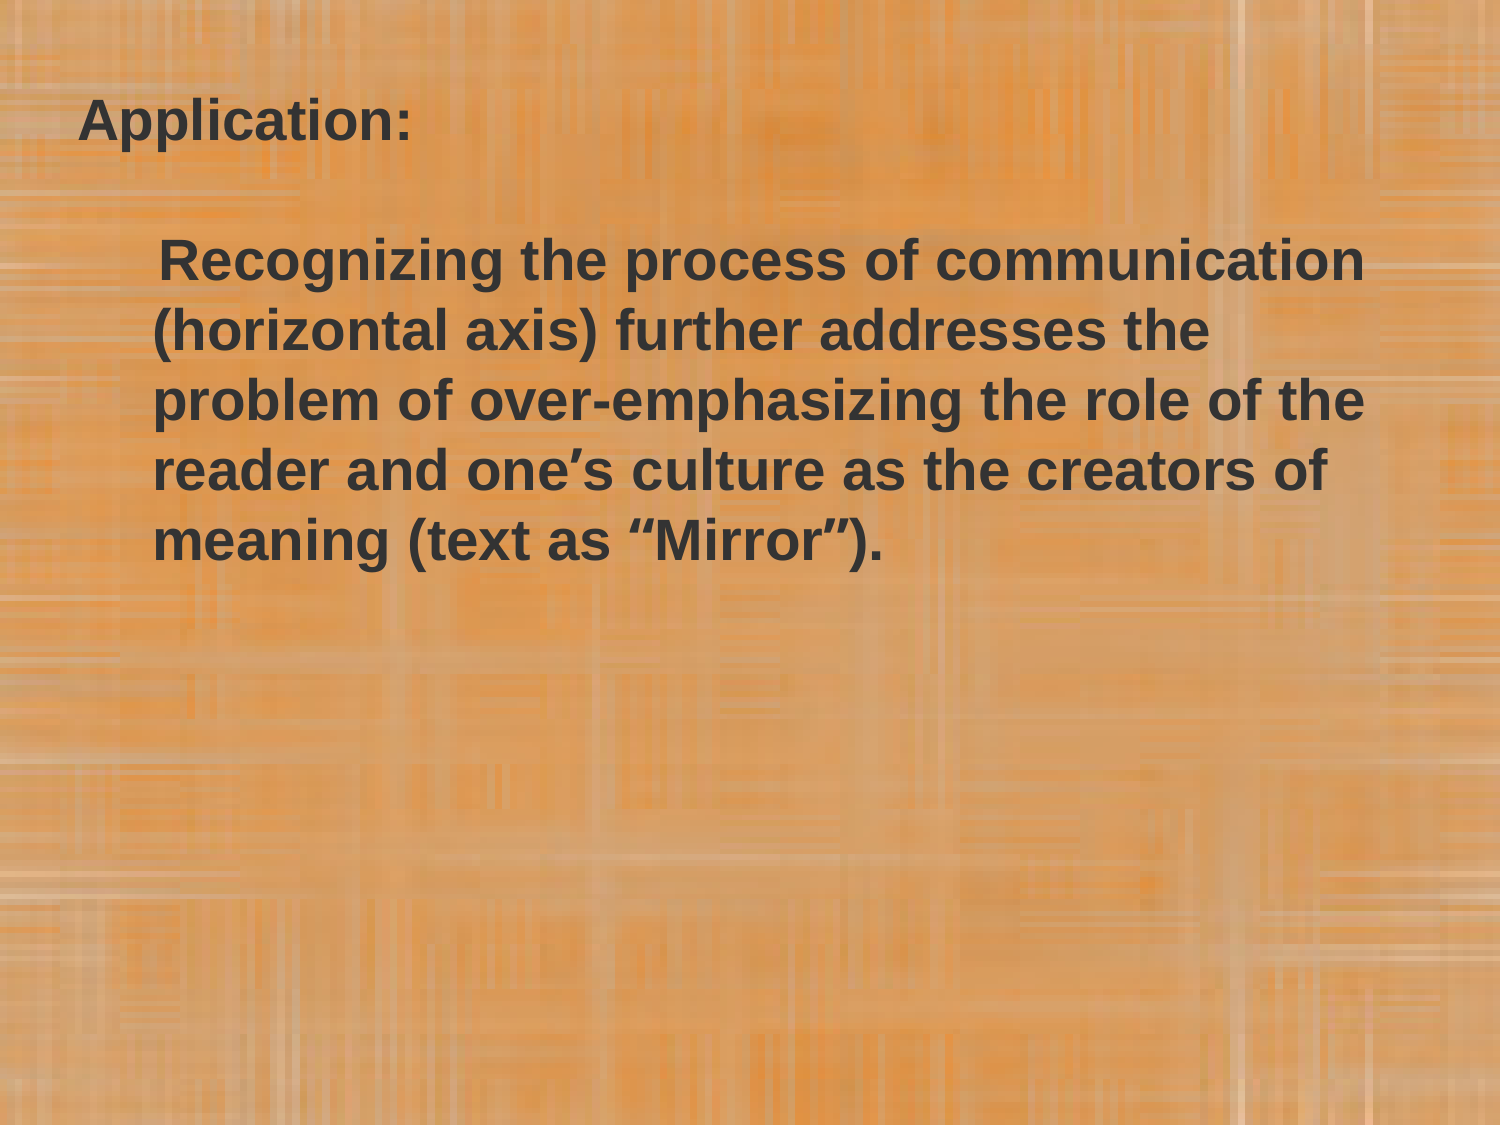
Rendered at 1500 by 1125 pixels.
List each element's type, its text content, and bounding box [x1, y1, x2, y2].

text_box Application: Recognizing the process of communication (horizontal axis) further addresses the problem of over-emphasizing the role of the reader and one’s culture as the creators of meaning (text as “Mirror”). [62, 74, 1425, 650]
picture [0, 0, 1500, 1125]
